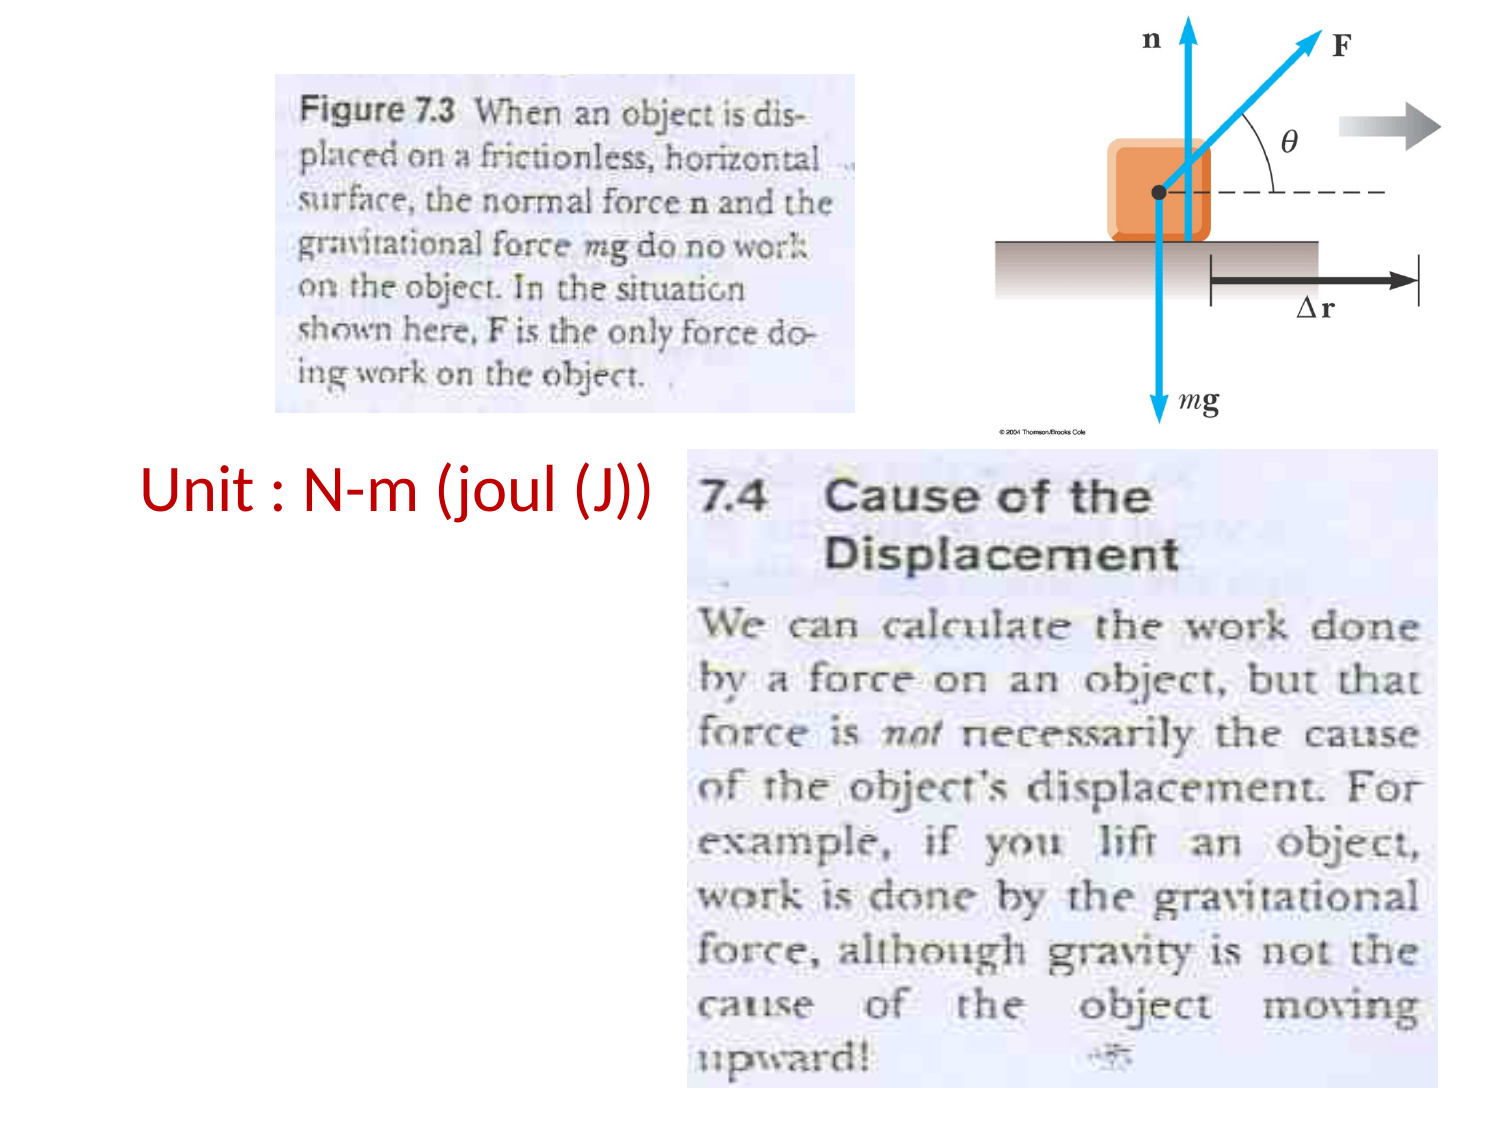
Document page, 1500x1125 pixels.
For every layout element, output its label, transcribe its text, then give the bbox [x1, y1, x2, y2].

text_box Unit : N-m (joul (J)) [124, 437, 888, 533]
picture [274, 74, 855, 413]
picture [993, 11, 1443, 438]
picture [687, 449, 1438, 1088]
